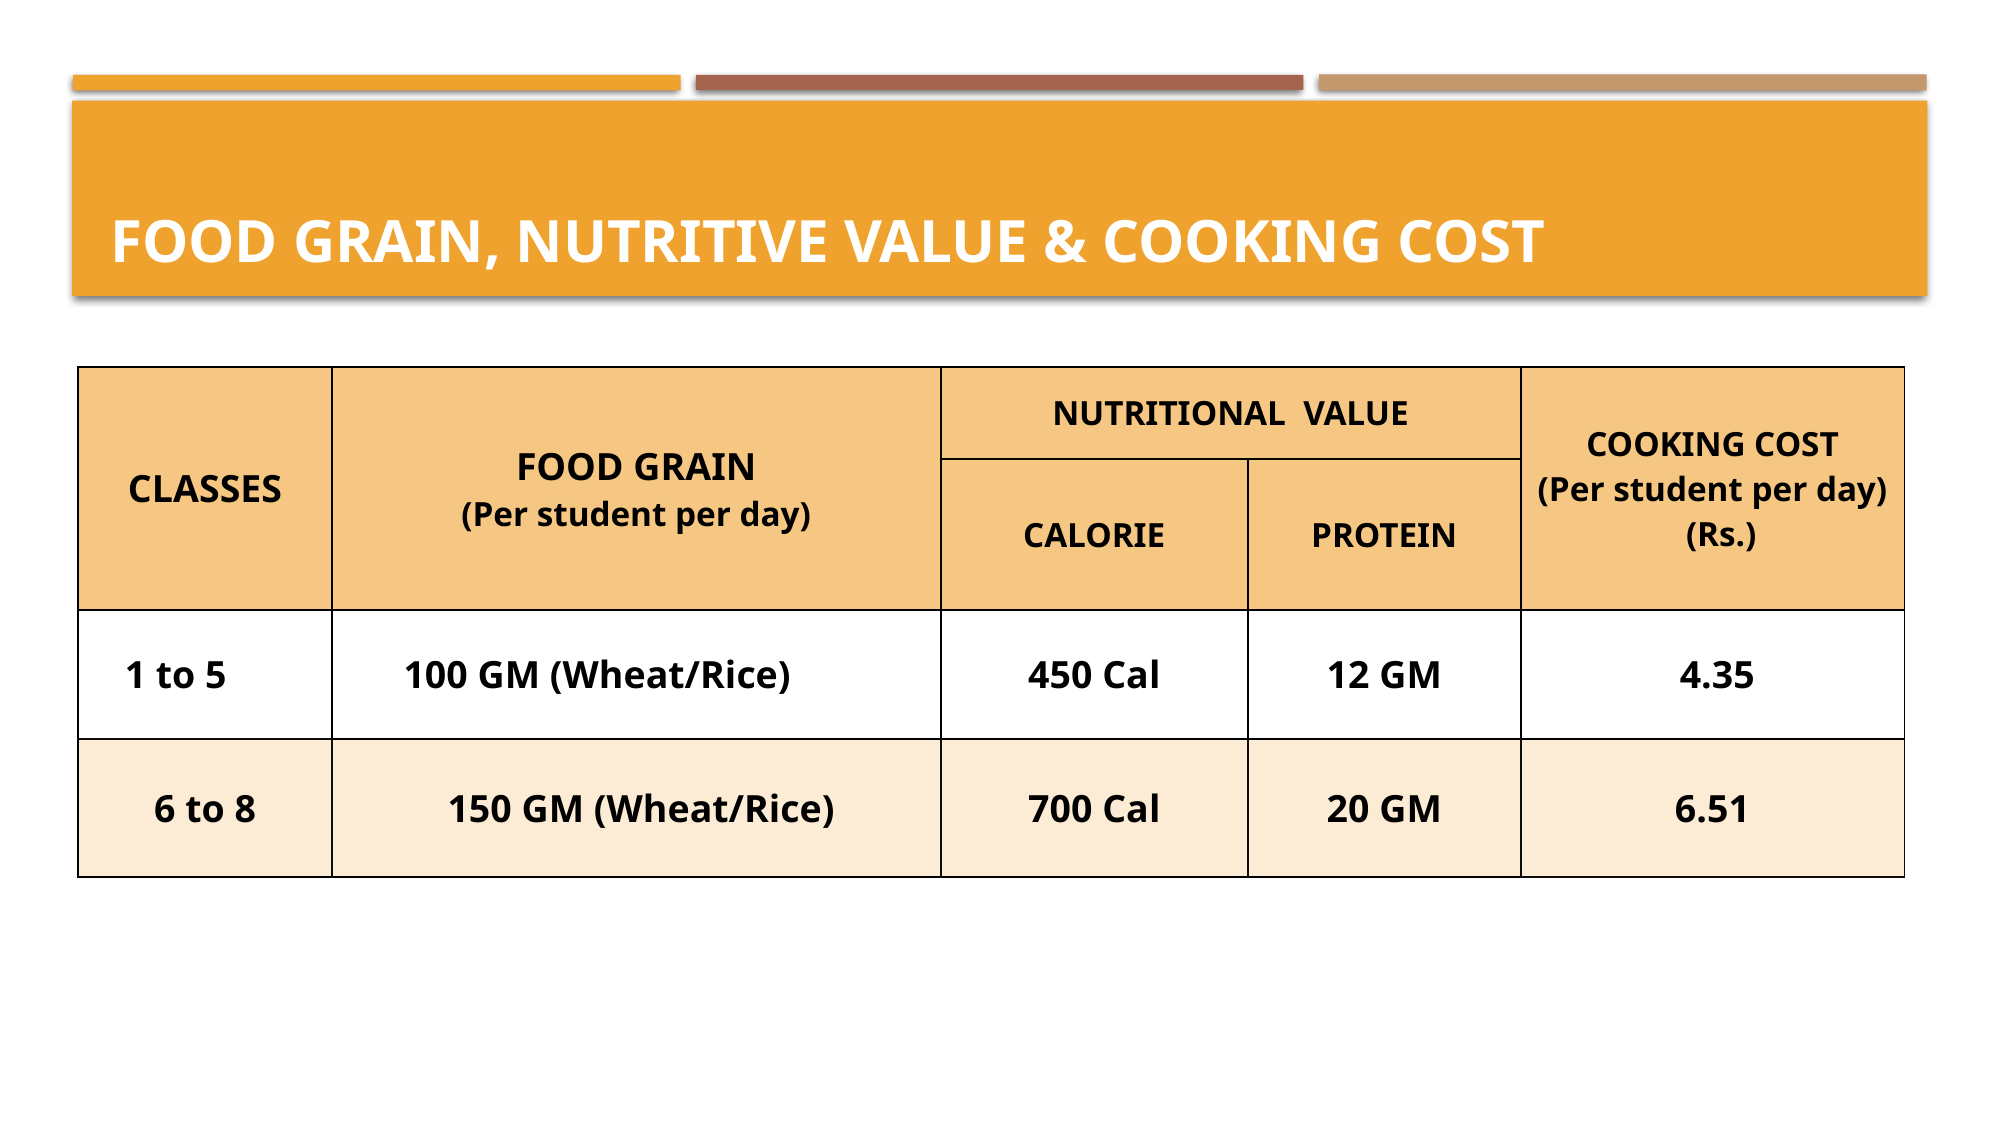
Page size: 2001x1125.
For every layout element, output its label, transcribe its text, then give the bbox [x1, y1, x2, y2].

table_cell CALORIE [942, 460, 1247, 609]
table_cell 6.51 [1522, 740, 1904, 876]
table_header FOOD GRAIN (Per student per day) [333, 368, 940, 609]
table_cell 450 Cal [942, 611, 1247, 738]
table_header CLASSES [79, 368, 331, 609]
table_cell 100 GM (Wheat/Rice) [333, 611, 940, 738]
table_cell 700 Cal [942, 740, 1247, 876]
table_cell PROTEIN [1249, 460, 1520, 609]
table_header NUTRITIONAL VALUE [942, 368, 1520, 458]
table_cell 150 GM (Wheat/Rice) [333, 740, 940, 876]
table_cell 20 GM [1249, 740, 1520, 876]
table_cell 1 to 5 [79, 611, 331, 738]
table_cell 12 GM [1249, 611, 1520, 738]
table_cell 4.35 [1522, 611, 1904, 738]
title FOOD GRAIN, NUTRITIVE VALUE & COOKING COST [95, 115, 1905, 282]
table_header COOKING COST (Per student per day) (Rs.) [1522, 368, 1904, 609]
table_cell 6 to 8 [79, 740, 331, 876]
